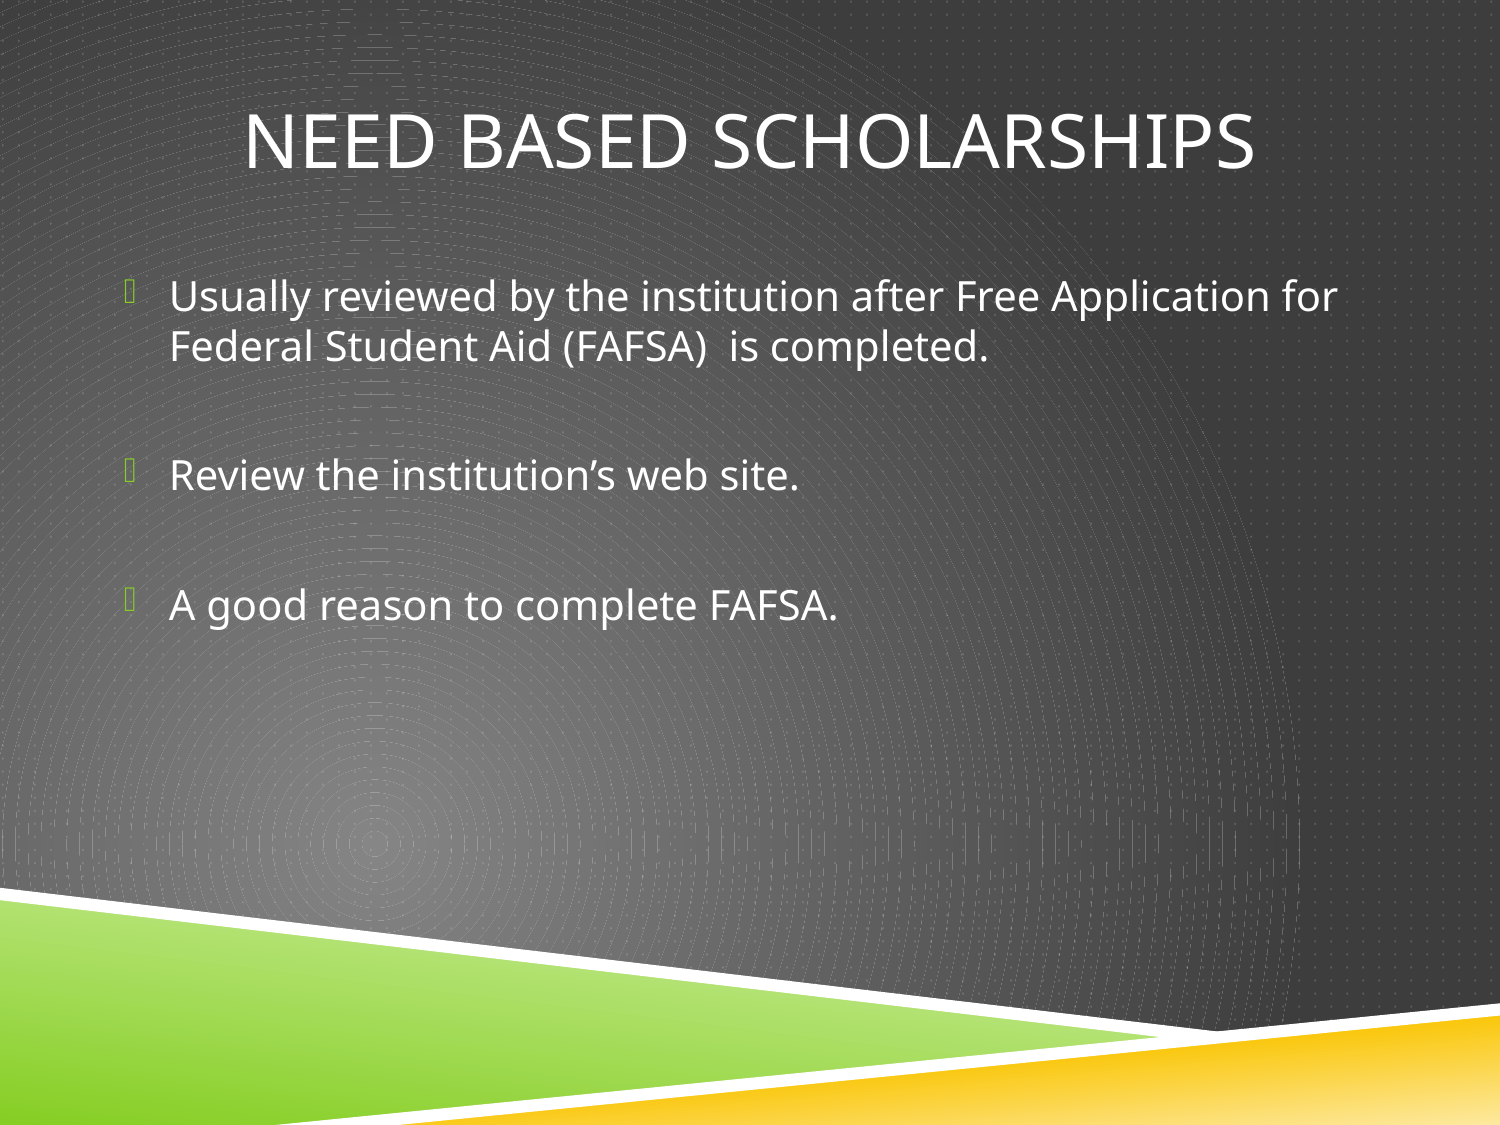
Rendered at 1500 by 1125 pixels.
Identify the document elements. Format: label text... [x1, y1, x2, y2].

title Need based scholarships [112, 45, 1388, 233]
list Usually reviewed by the institution after Free Application for Federal Student Aid (FAFSA) is completed. Review the institution’s web site. A good reason to complete FAFSA. [112, 262, 1388, 875]
